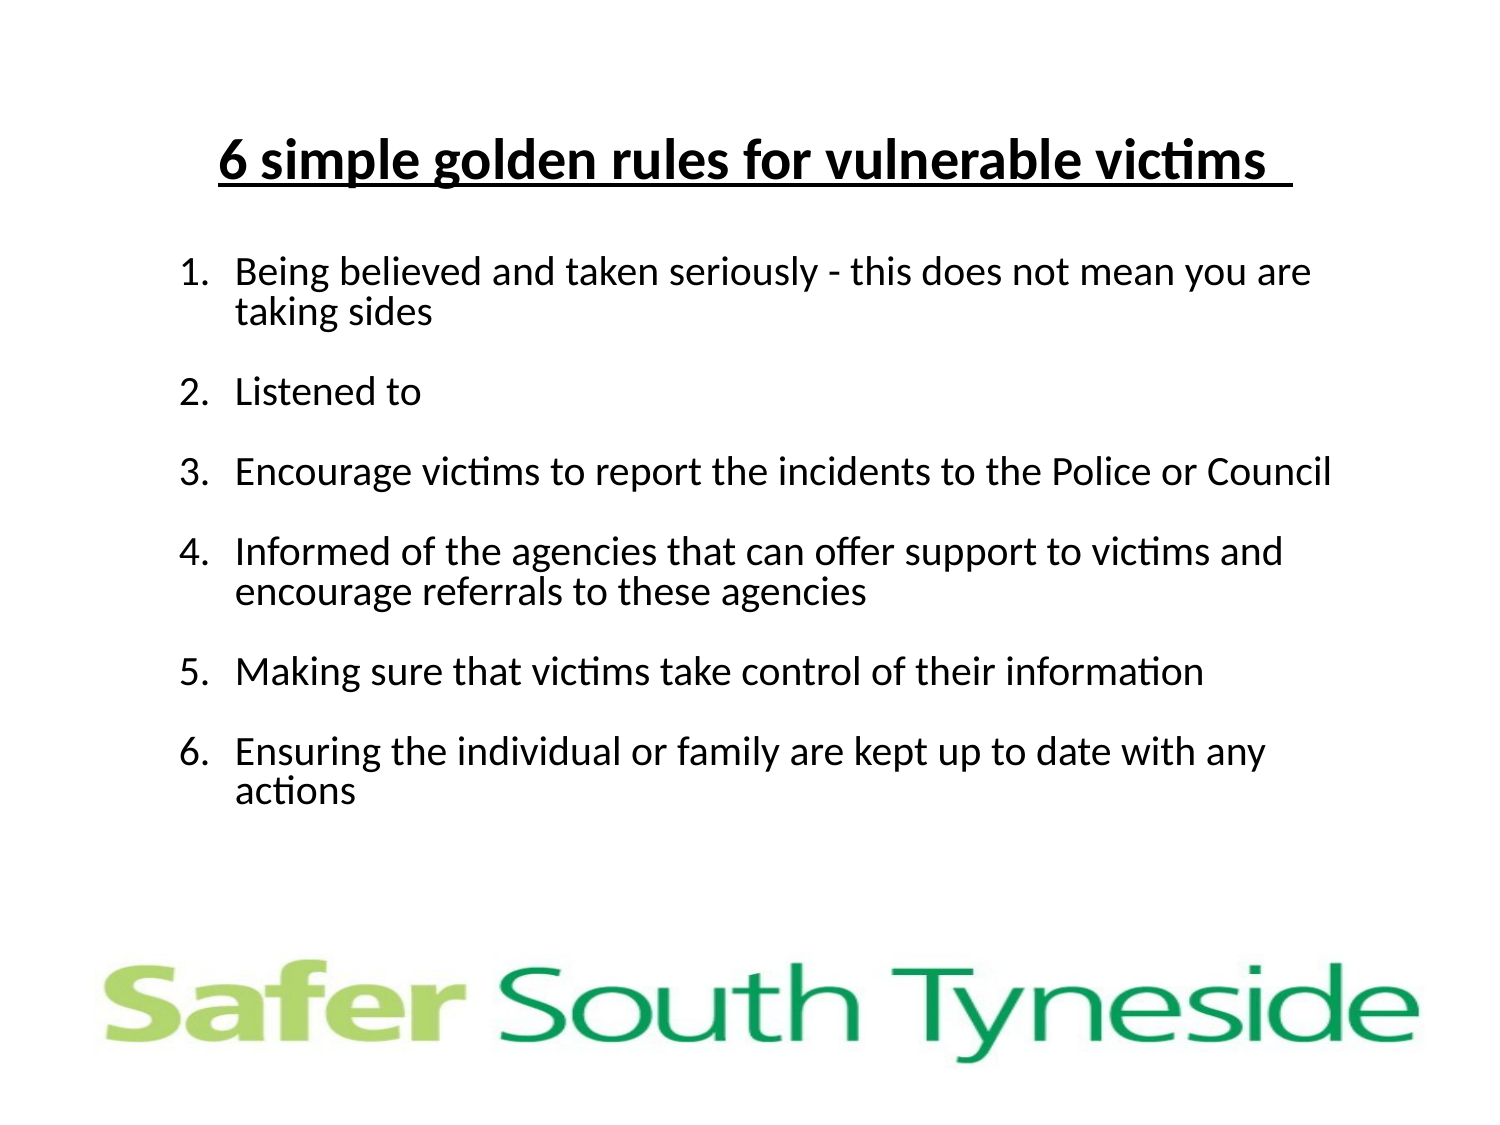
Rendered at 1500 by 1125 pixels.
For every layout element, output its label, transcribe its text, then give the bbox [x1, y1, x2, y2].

title 6 simple golden rules for vulnerable victims [0, 61, 1500, 250]
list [41, 937, 1459, 1087]
text_box Being believed and taken seriously - this does not mean you are taking sides Listened to Encourage victims to report the incidents to the Police or Council Informed of the agencies that can offer support to victims and encourage referrals to these agencies Making sure that victims take control of their information Ensuring the individual or family are kept up to date with any actions [164, 246, 1360, 821]
